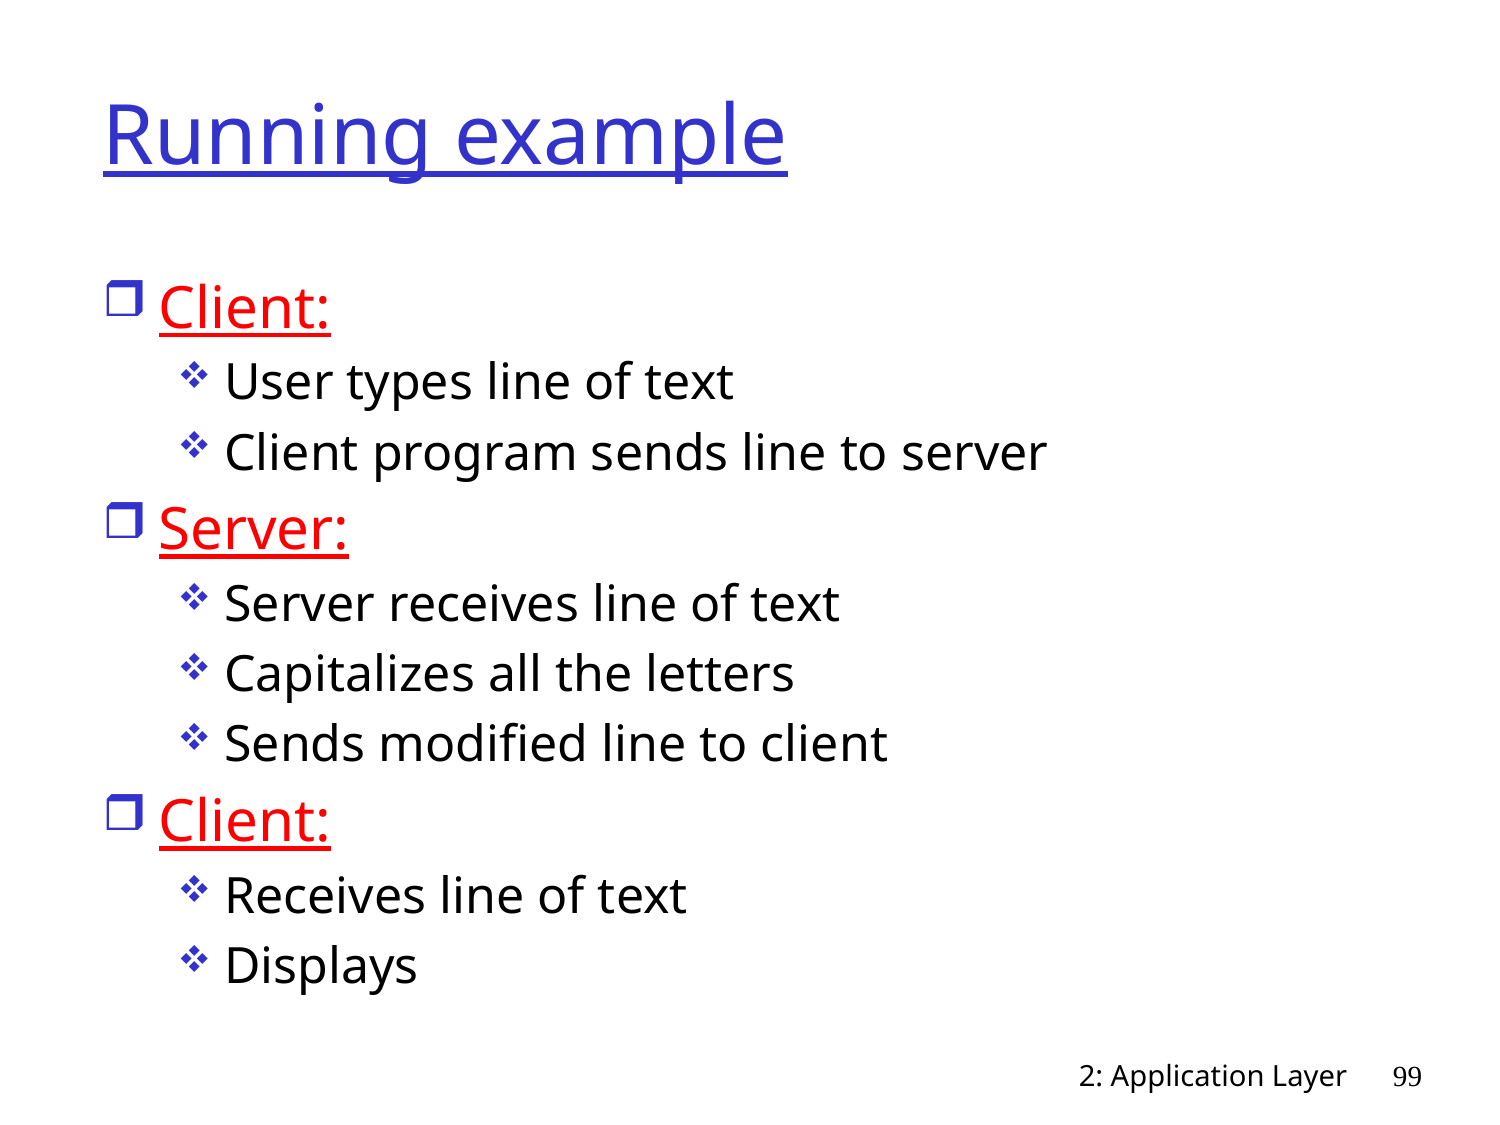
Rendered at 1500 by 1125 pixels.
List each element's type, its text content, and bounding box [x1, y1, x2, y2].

slide_number 99 [1362, 1049, 1438, 1125]
list Client: User types line of text Client program sends line to server Server: Server receives line of text Capitalizes all the letters Sends modified line to client Client: Receives line of text Displays [87, 262, 1363, 1026]
title Running example [87, 37, 1363, 226]
footer 2: Application Layer [887, 1049, 1362, 1125]
